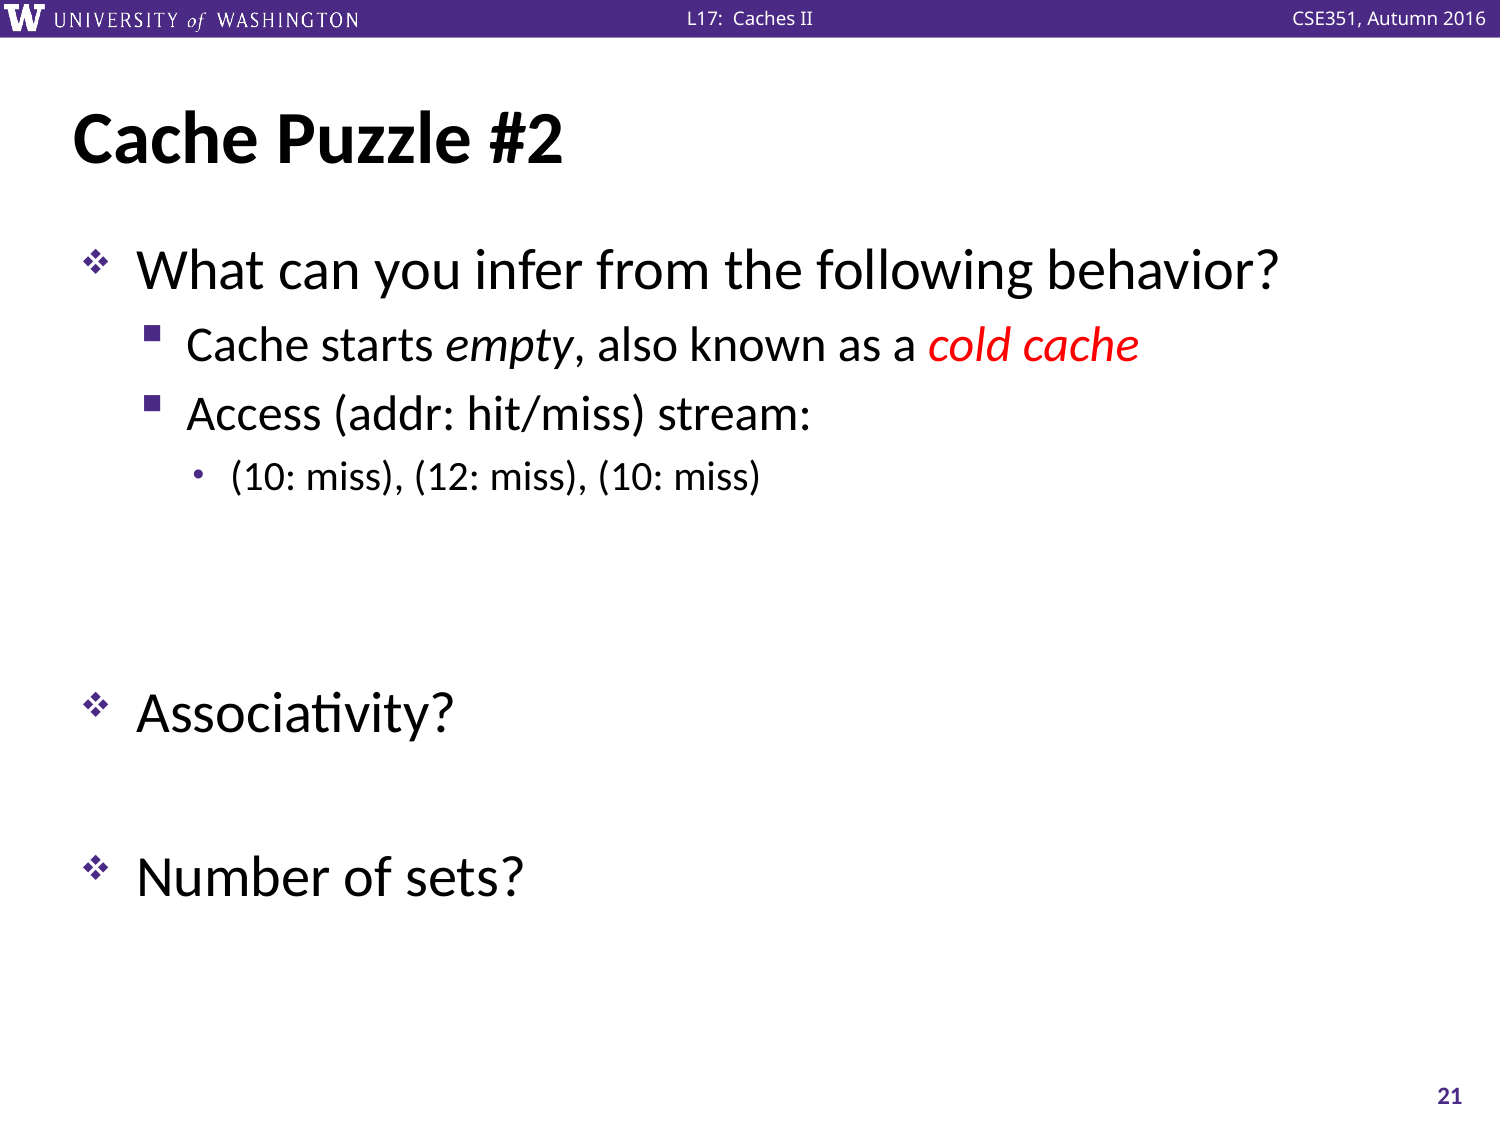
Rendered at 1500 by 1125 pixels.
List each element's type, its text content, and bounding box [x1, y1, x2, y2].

picture [4, 4, 358, 32]
list What can you infer from the following behavior? Cache starts empty, also known as a cold cache Access (addr: hit/miss) stream: (10: miss), (12: miss), (10: miss) Associativity? Number of sets? [64, 223, 1438, 1040]
title Cache Puzzle #2 [58, 71, 1438, 197]
slide_number 21 [1400, 1065, 1500, 1125]
